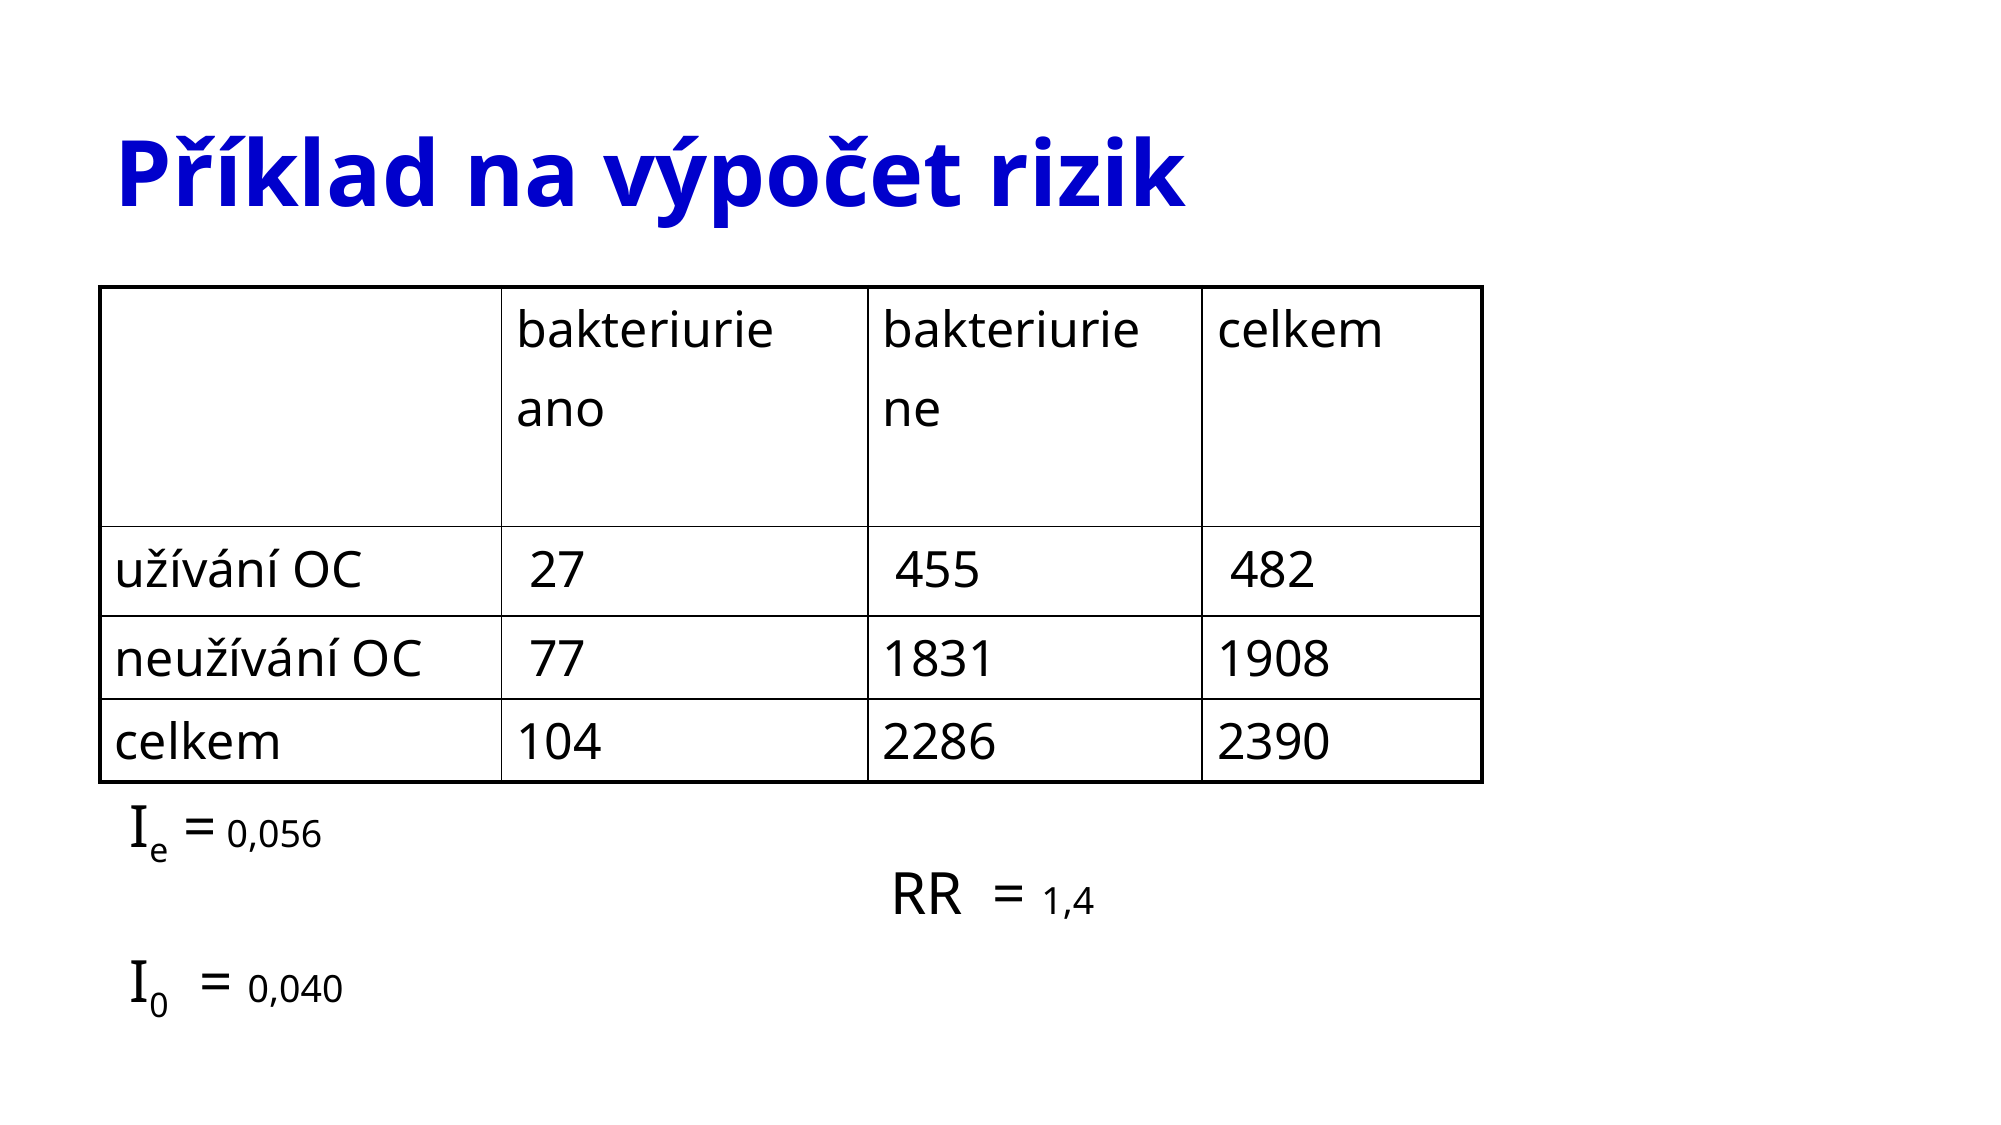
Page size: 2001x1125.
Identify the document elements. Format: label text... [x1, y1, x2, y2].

table_cell 1908 [1203, 617, 1480, 698]
table_cell 455 [869, 527, 1201, 615]
table_header celkem [1203, 289, 1480, 526]
table_cell 2390 [1203, 700, 1480, 780]
table_cell 1831 [869, 617, 1201, 698]
table_header [102, 289, 501, 526]
title Příklad na výpočet rizik [99, 45, 1901, 233]
table_cell 482 [1203, 527, 1480, 615]
table_cell 27 [502, 527, 867, 615]
table_header bakteriurie ano [502, 289, 867, 526]
table_cell celkem [102, 700, 501, 780]
table_cell 77 [502, 617, 867, 698]
table_header bakteriurie ne [869, 289, 1201, 526]
table_cell 2286 [869, 700, 1201, 780]
table_cell neužívání OC [102, 617, 501, 698]
table_cell 104 [502, 700, 867, 780]
table_cell užívání OC [102, 527, 501, 615]
